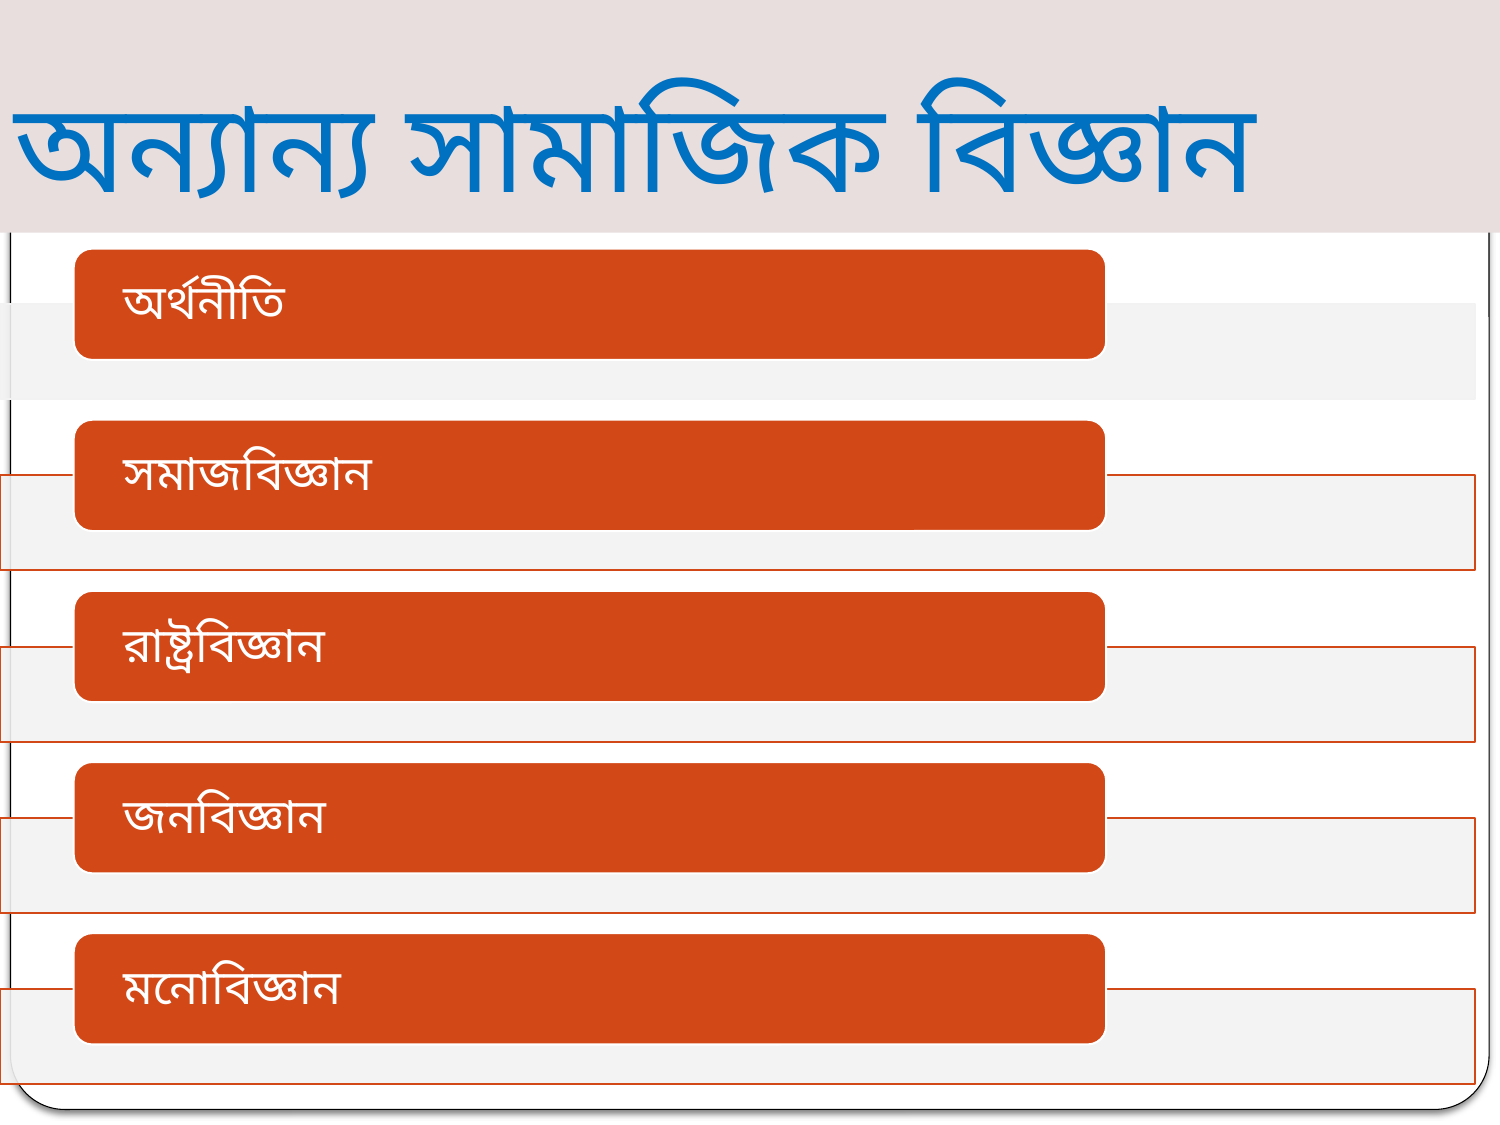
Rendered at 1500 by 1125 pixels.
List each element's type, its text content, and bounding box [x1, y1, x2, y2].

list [0, 232, 1476, 1101]
title অন্যান্য সামাজিক বিজ্ঞান [0, 0, 1500, 233]
